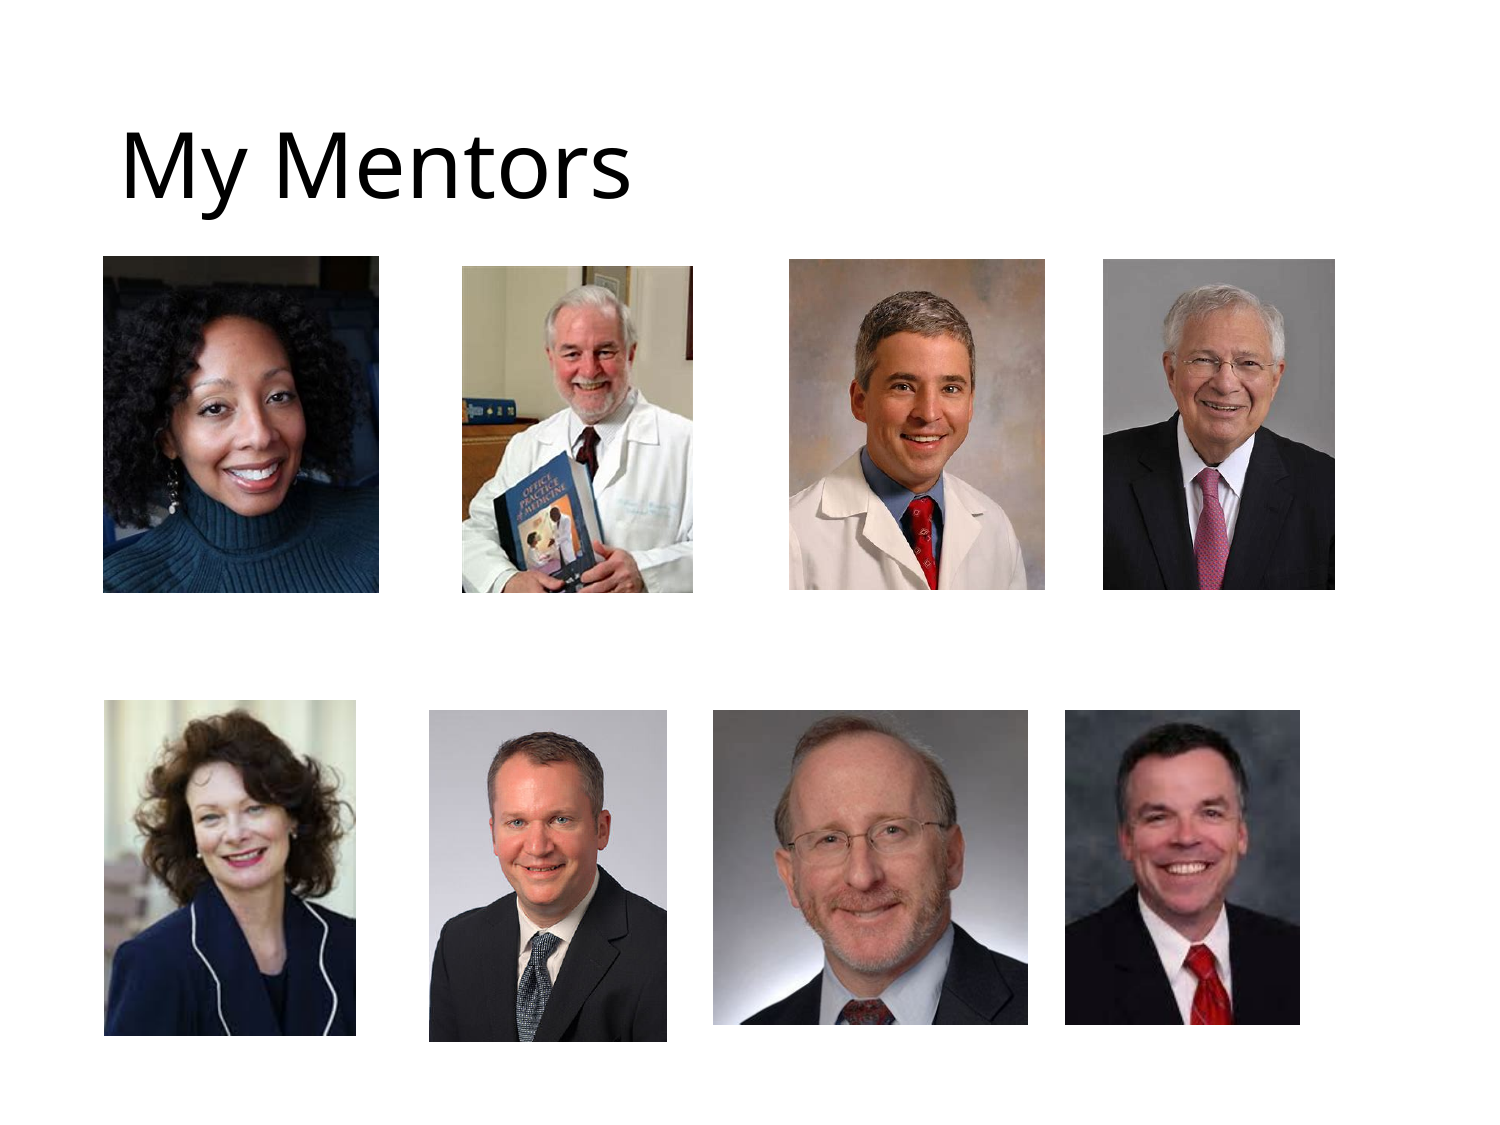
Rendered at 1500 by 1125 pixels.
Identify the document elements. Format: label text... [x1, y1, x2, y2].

picture [789, 259, 1045, 590]
picture [104, 700, 356, 1036]
title My Mentors [103, 59, 1397, 278]
picture [429, 710, 667, 1042]
picture [713, 710, 1028, 1025]
picture [1103, 259, 1335, 590]
picture [103, 256, 379, 594]
picture [462, 266, 693, 593]
picture [1065, 710, 1301, 1025]
